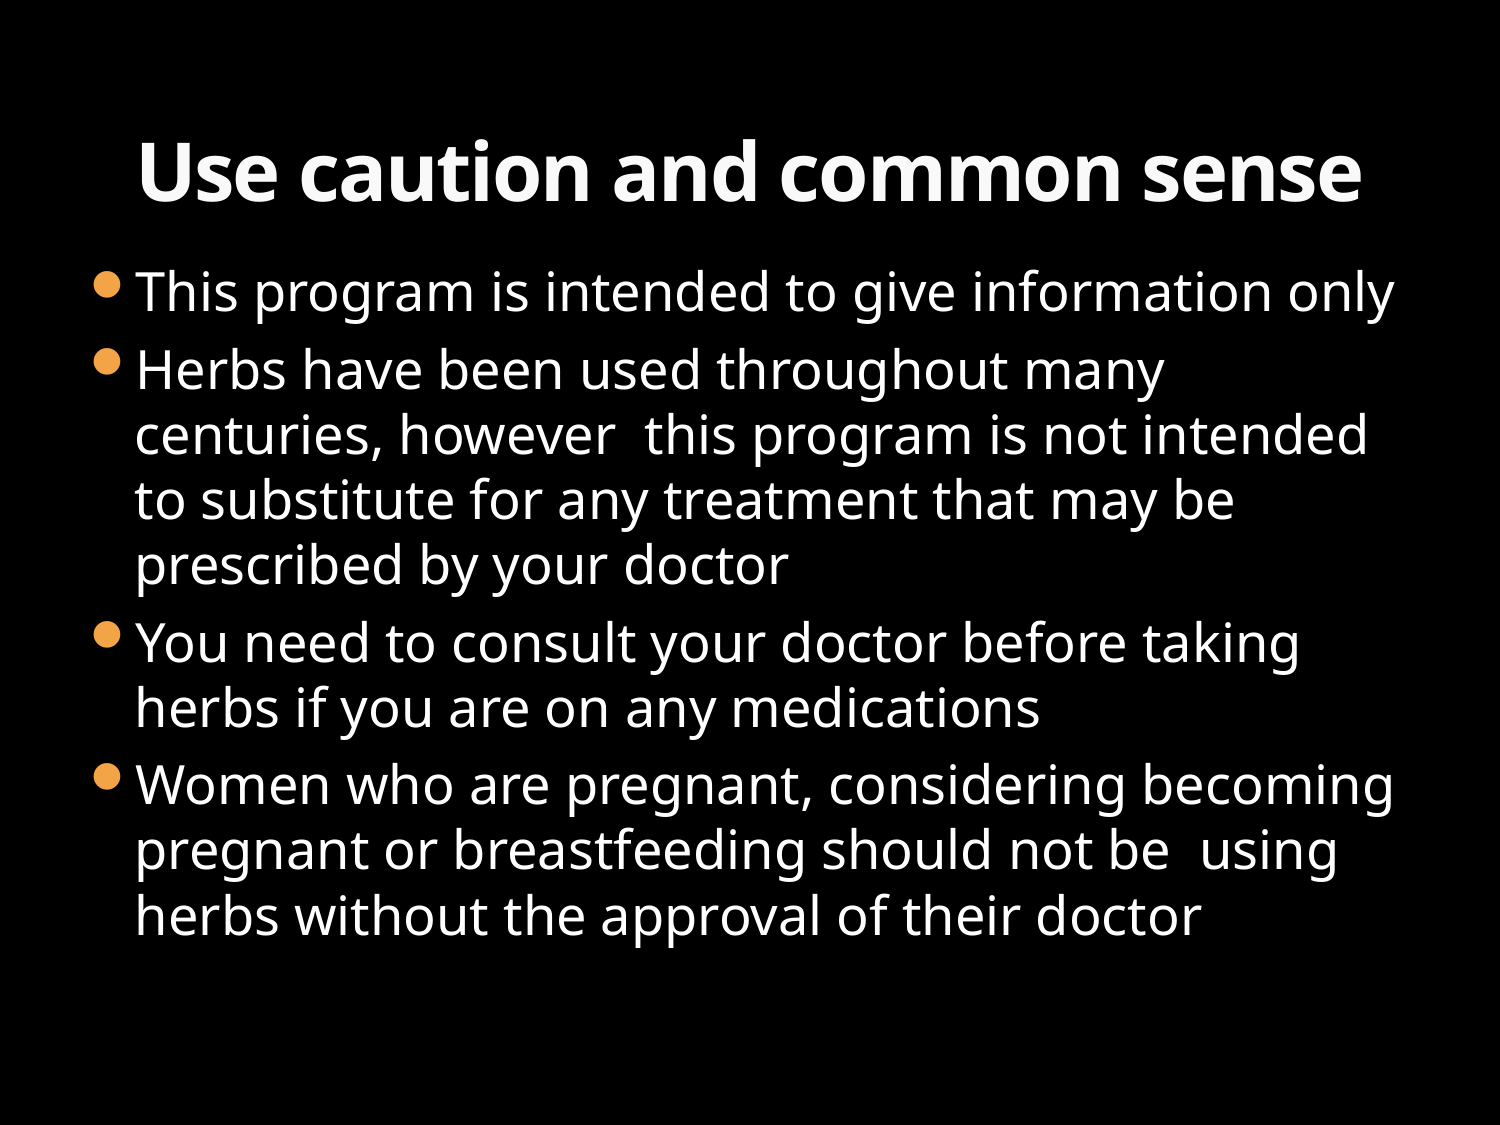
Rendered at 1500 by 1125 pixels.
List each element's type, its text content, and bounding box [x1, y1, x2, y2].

title Use caution and common sense [74, 24, 1425, 225]
list This program is intended to give information only Herbs have been used throughout many centuries, however this program is not intended to substitute for any treatment that may be prescribed by your doctor You need to consult your doctor before taking herbs if you are on any medications Women who are pregnant, considering becoming pregnant or breastfeeding should not be using herbs without the approval of their doctor [75, 249, 1425, 1000]
